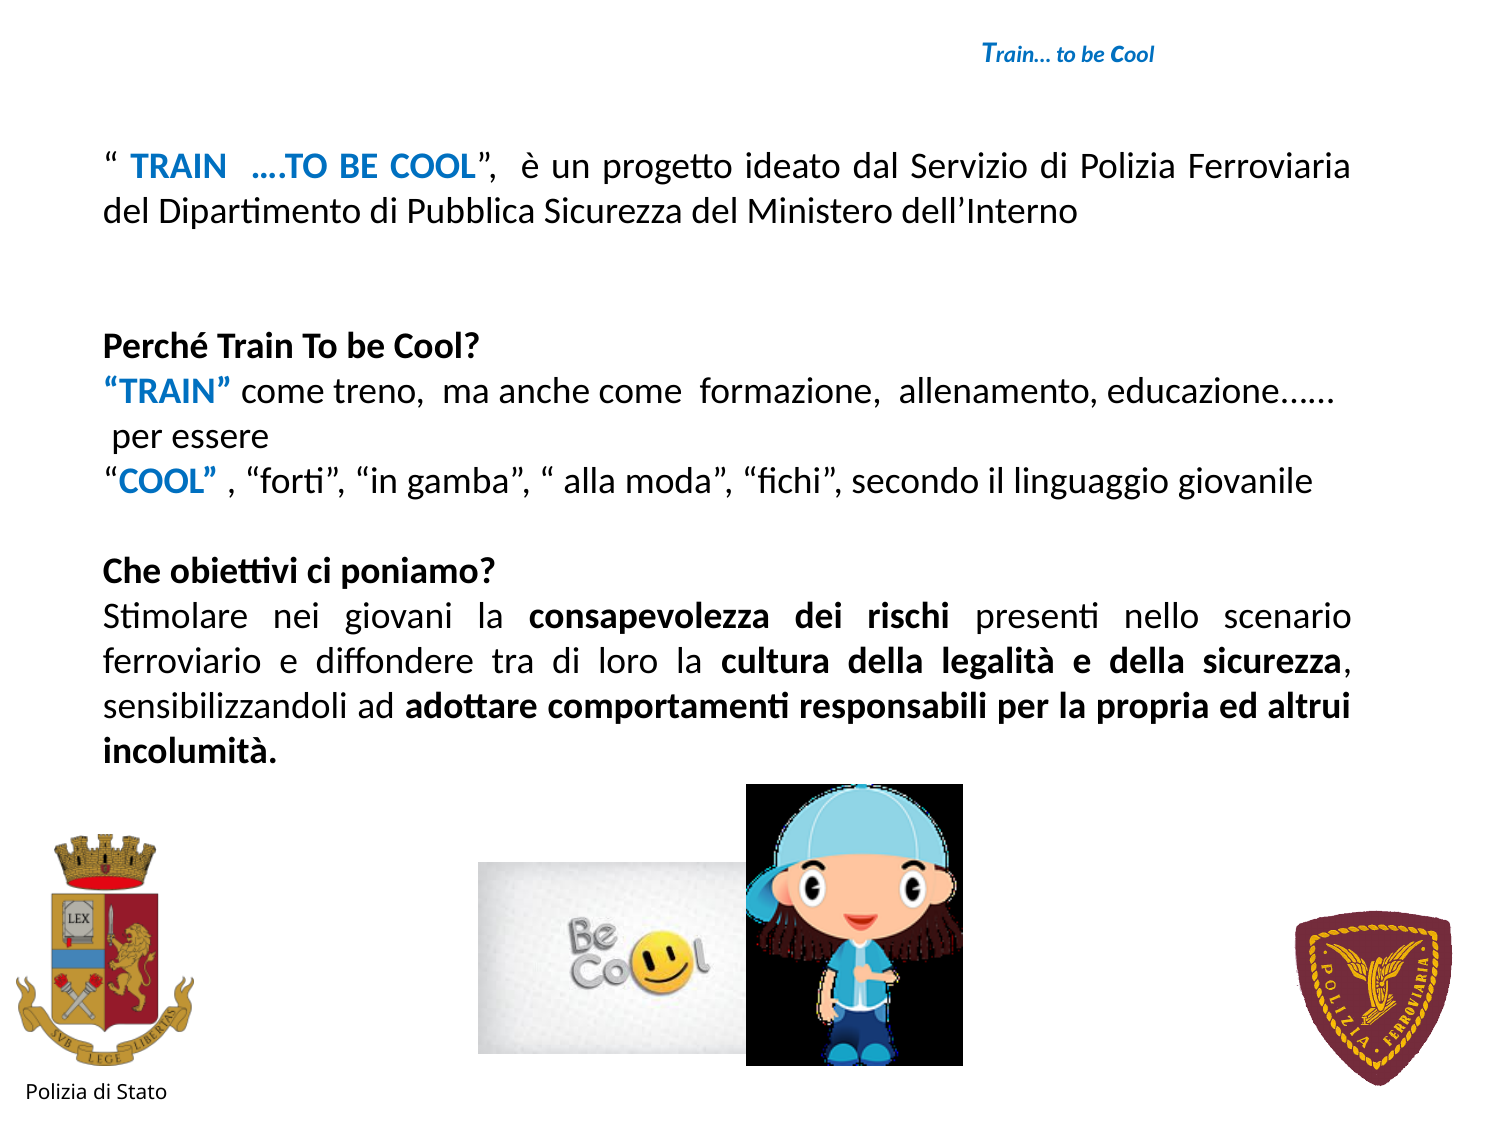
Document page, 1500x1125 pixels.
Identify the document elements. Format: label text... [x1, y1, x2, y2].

text_box Polizia di Stato [10, 1071, 183, 1111]
title Train… to be cool [795, 0, 1340, 103]
text_box “ TRAIN ….TO BE COOL”, è un progetto ideato dal Servizio di Polizia Ferroviaria del Dipartimento di Pubblica Sicurezza del Ministero dell’Interno Perché Train To be Cool? “TRAIN” come treno, ma anche come formazione, allenamento, educazione...… per essere “COOL” , “forti”, “in gamba”, “ alla moda”, “fichi”, secondo il linguaggio giovanile Che obiettivi ci poniamo? Stimolare nei giovani la consapevolezza dei rischi presenti nello scenario ferroviario e diffondere tra di loro la cultura della legalità e della sicurezza, sensibilizzandoli ad adottare comportamenti responsabili per la propria ed altrui incolumità. [88, 133, 1367, 778]
picture [1293, 910, 1458, 1092]
picture [478, 784, 963, 1067]
picture [15, 834, 194, 1067]
